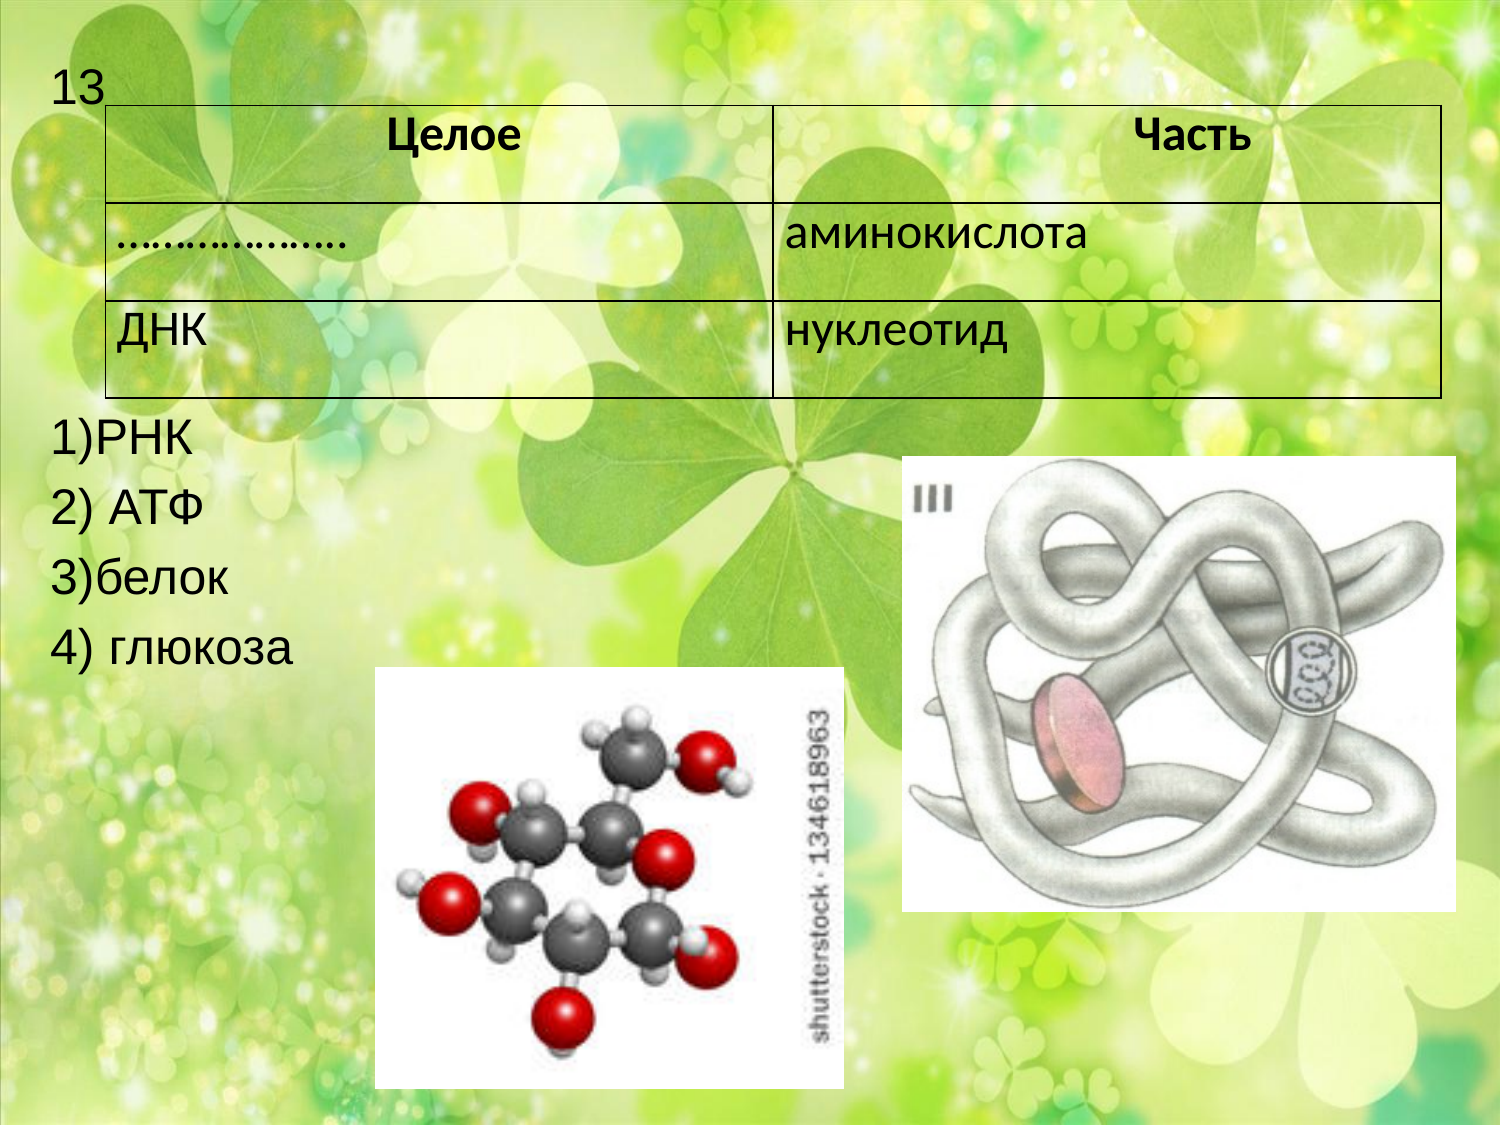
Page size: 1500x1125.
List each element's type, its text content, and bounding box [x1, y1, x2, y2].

picture [0, 0, 1500, 1125]
table_cell аминокислота [774, 204, 1440, 300]
list 13 1)РНК 2) АТФ 3)белок 4) глюкоза [34, 46, 1480, 1006]
table_cell ДНК [106, 302, 772, 397]
table_cell нуклеотид [774, 302, 1440, 397]
table_header Целое [106, 106, 772, 202]
table_header Часть [774, 106, 1440, 202]
table_cell ……………….. [106, 204, 772, 300]
